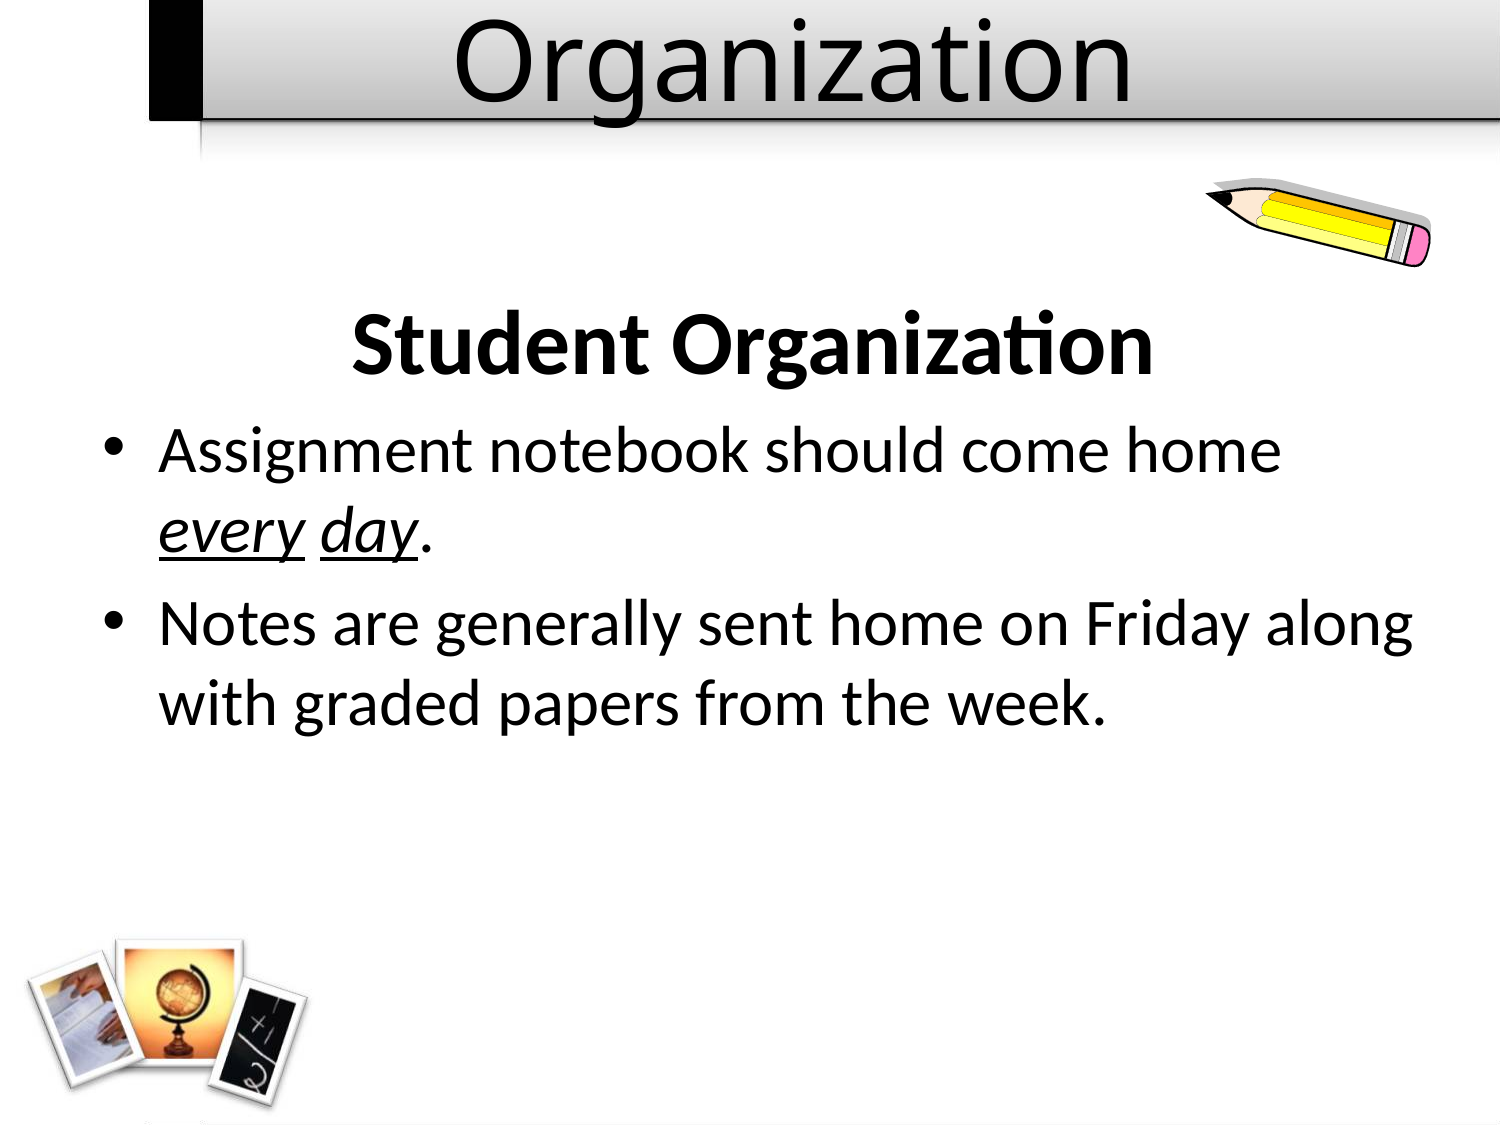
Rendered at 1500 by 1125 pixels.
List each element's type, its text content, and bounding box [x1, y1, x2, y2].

list Student Organization Assignment notebook should come home every day. Notes are generally sent home on Friday along with graded papers from the week. [87, 274, 1438, 1018]
picture [0, 0, 1500, 1125]
title Organization [274, 37, 1313, 76]
